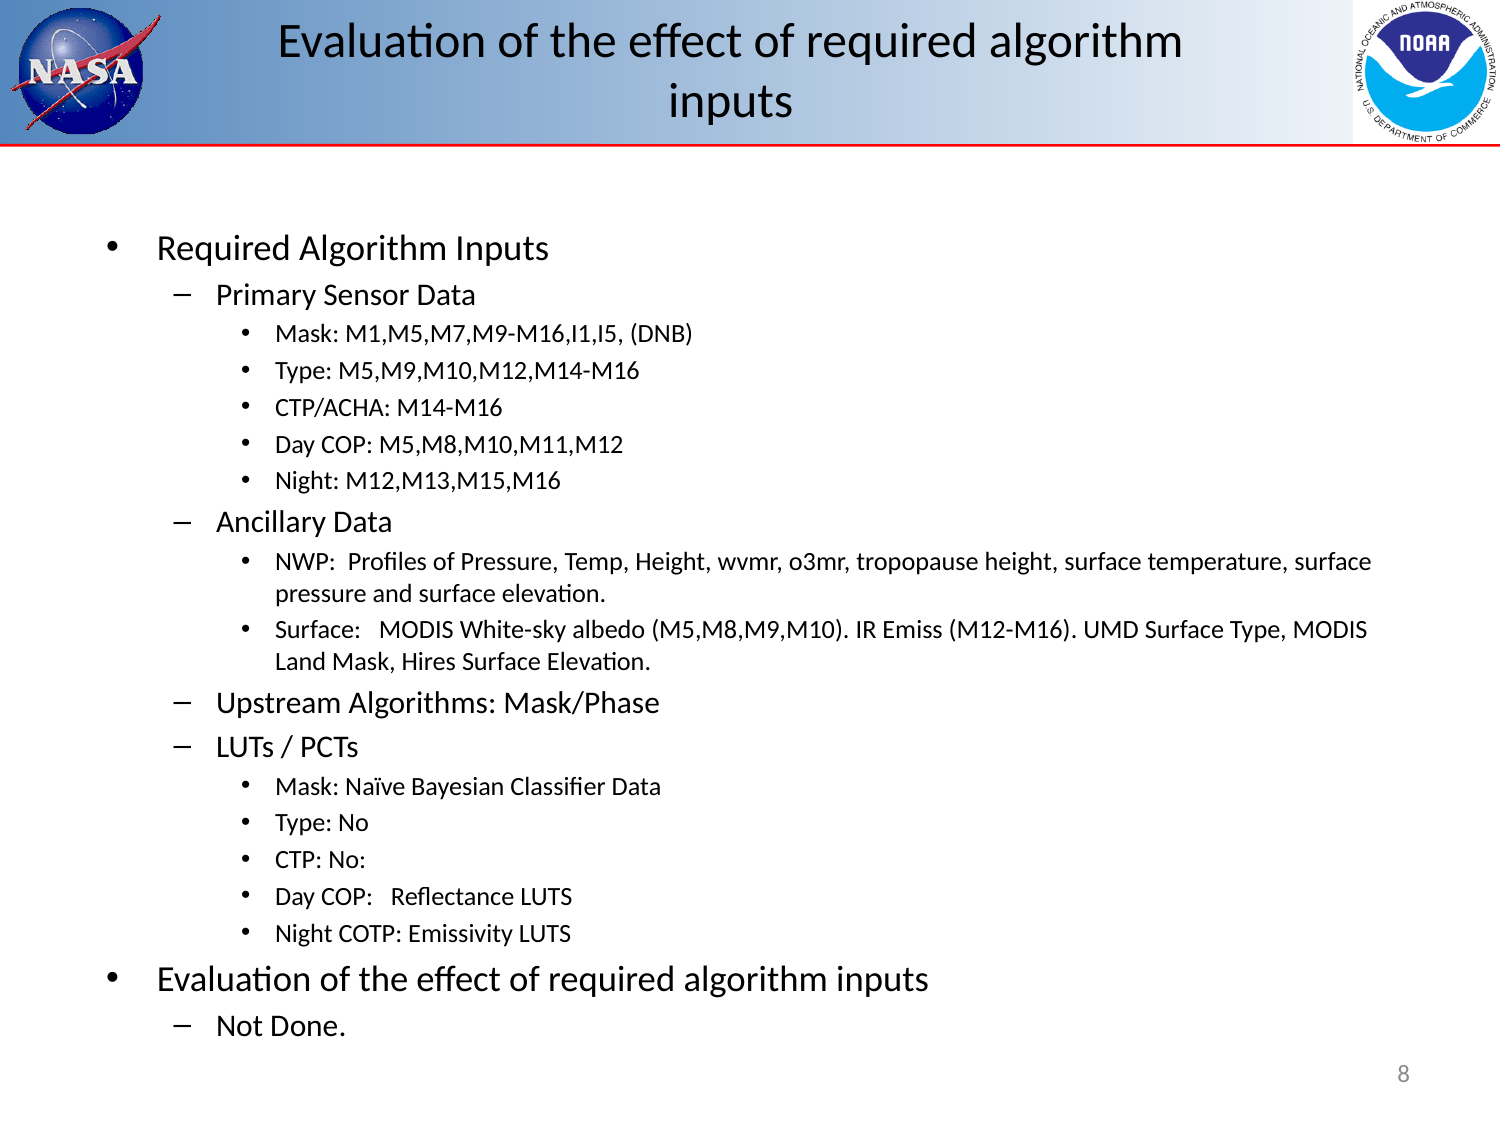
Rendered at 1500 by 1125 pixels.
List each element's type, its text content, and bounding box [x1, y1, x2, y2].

picture [0, 0, 161, 142]
list Required Algorithm Inputs Primary Sensor Data Mask: M1,M5,M7,M9-M16,I1,I5, (DNB) Type: M5,M9,M10,M12,M14-M16 CTP/ACHA: M14-M16 Day COP: M5,M8,M10,M11,M12 Night: M12,M13,M15,M16 Ancillary Data NWP: Profiles of Pressure, Temp, Height, wvmr, o3mr, tropopause height, surface temperature, surface pressure and surface elevation. Surface: MODIS White-sky albedo (M5,M8,M9,M10). IR Emiss (M12-M16). UMD Surface Type, MODIS Land Mask, Hires Surface Elevation. Upstream Algorithms: Mask/Phase LUTs / PCTs Mask: Naïve Bayesian Classifier Data Type: No CTP: No: Day COP: Reflectance LUTS Night COTP: Emissivity LUTS Evaluation of the effect of required algorithm inputs Not Done. [91, 215, 1409, 1062]
title Evaluation of the effect of required algorithm inputs [206, 0, 1255, 135]
picture [1353, 0, 1498, 144]
slide_number 8 [1074, 1042, 1425, 1103]
